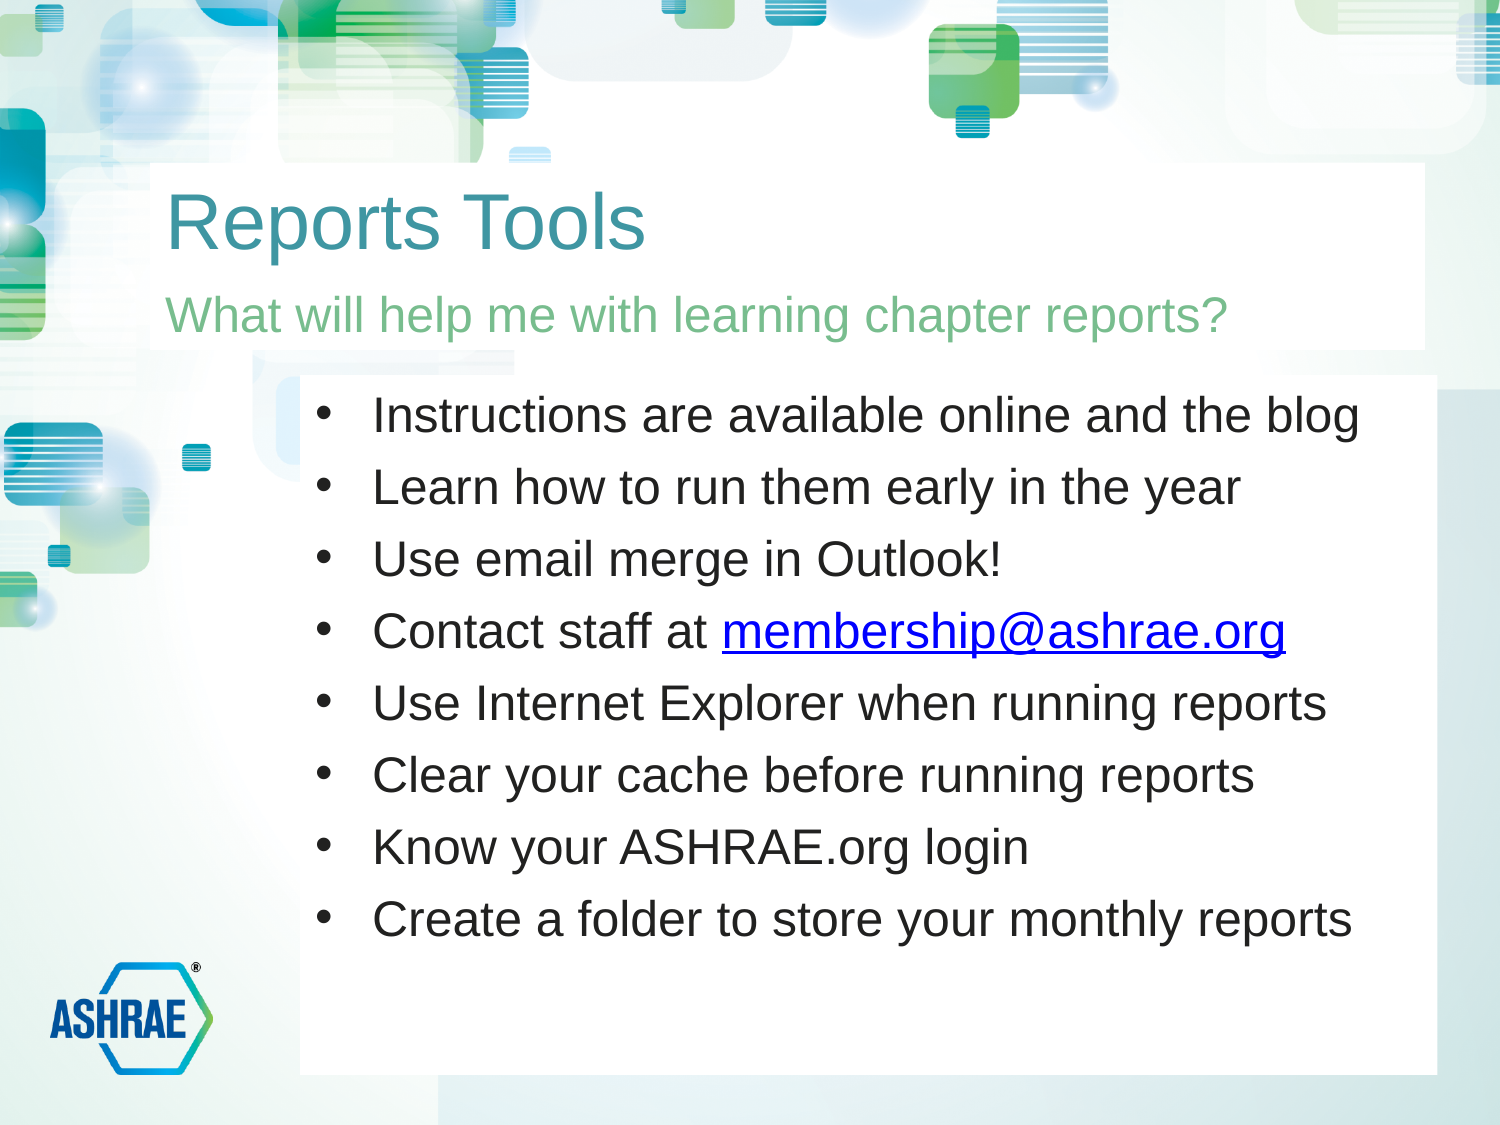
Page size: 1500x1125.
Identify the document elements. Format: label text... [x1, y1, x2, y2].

list Instructions are available online and the blog Learn how to run them early in the year Use email merge in Outlook! Contact staff at membership@ashrae.org Use Internet Explorer when running reports Clear your cache before running reports Know your ASHRAE.org login Create a folder to store your monthly reports [300, 375, 1438, 1075]
picture [0, 0, 1500, 1125]
title Reports Tools [150, 162, 1425, 275]
subtitle What will help me with learning chapter reports? [150, 275, 1425, 350]
